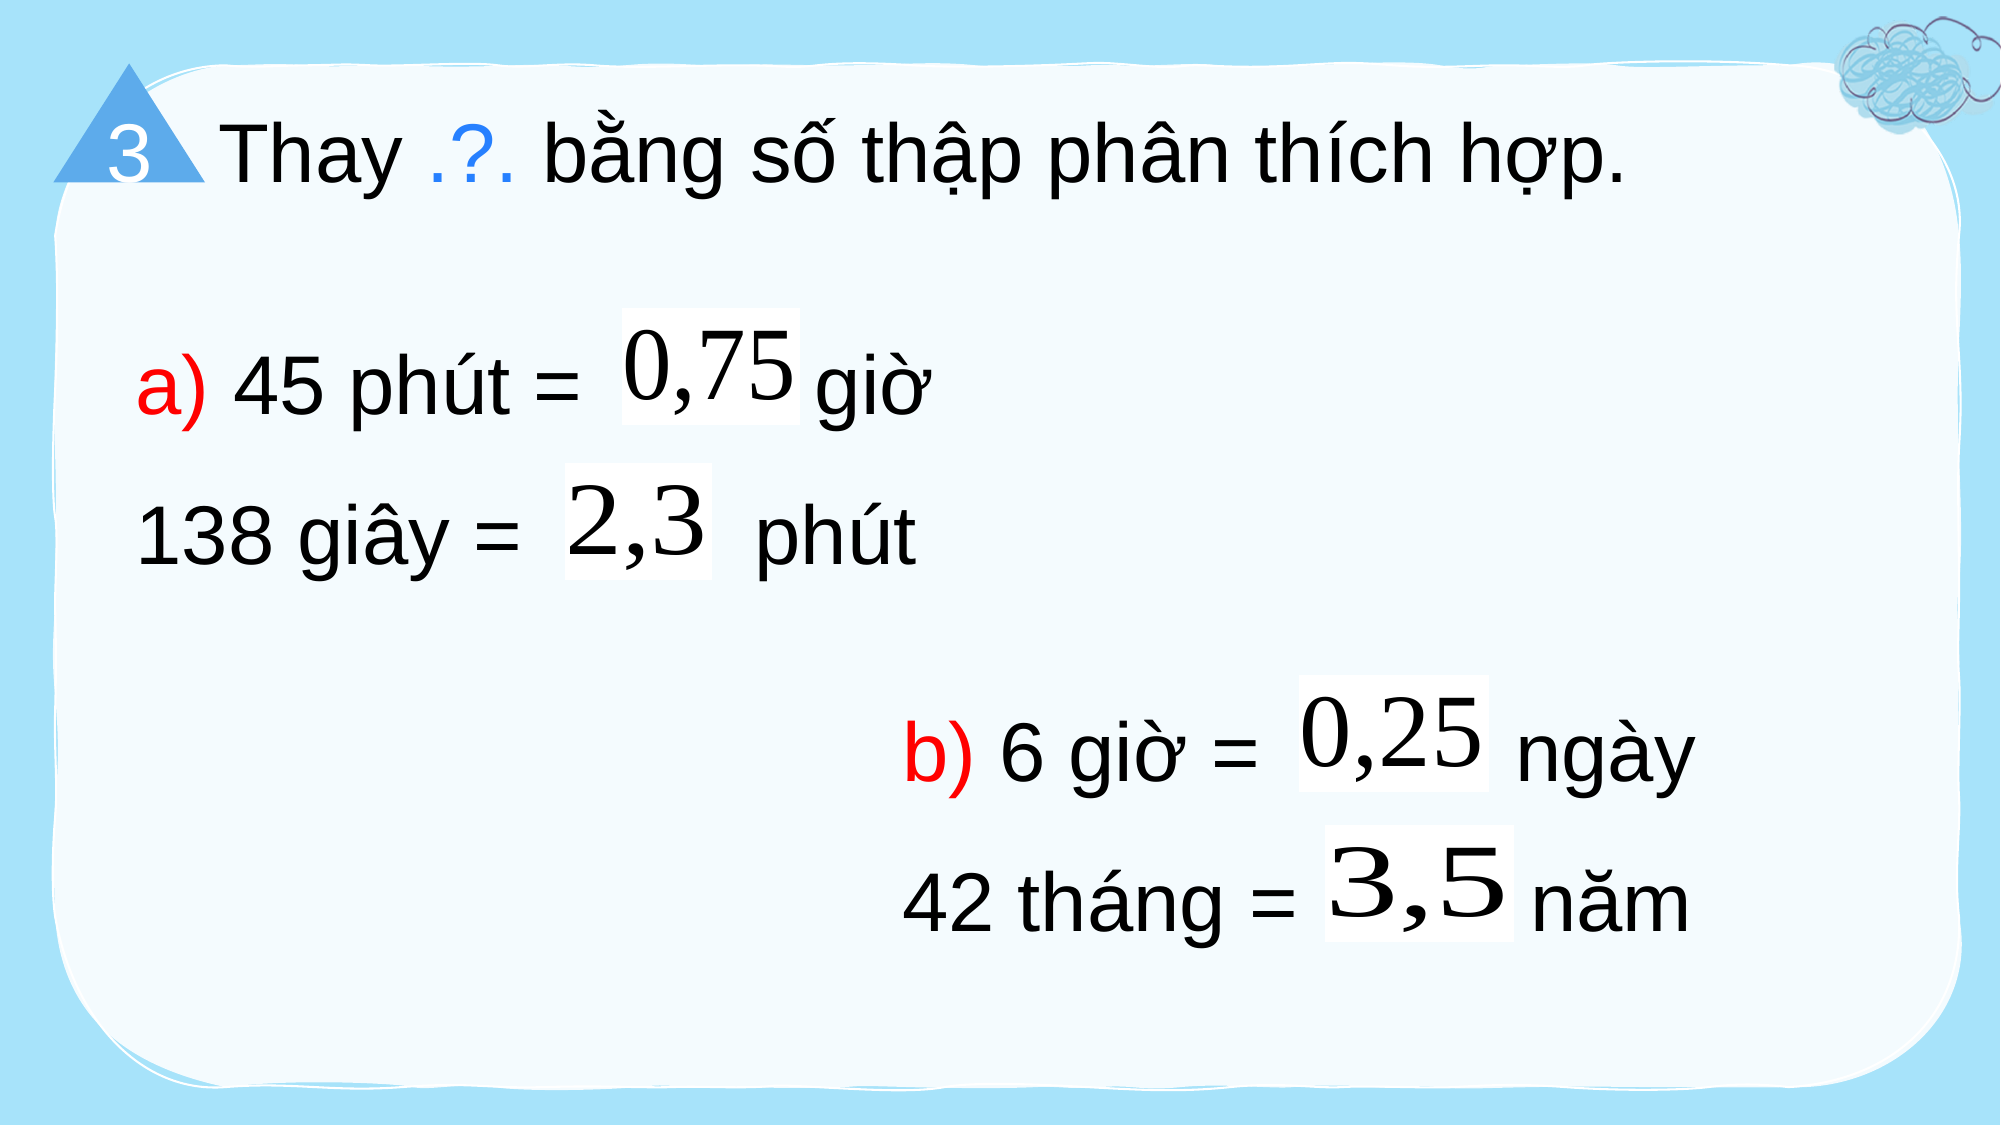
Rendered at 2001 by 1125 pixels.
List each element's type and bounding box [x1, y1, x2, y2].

text_box [55, 0, 2000, 1088]
